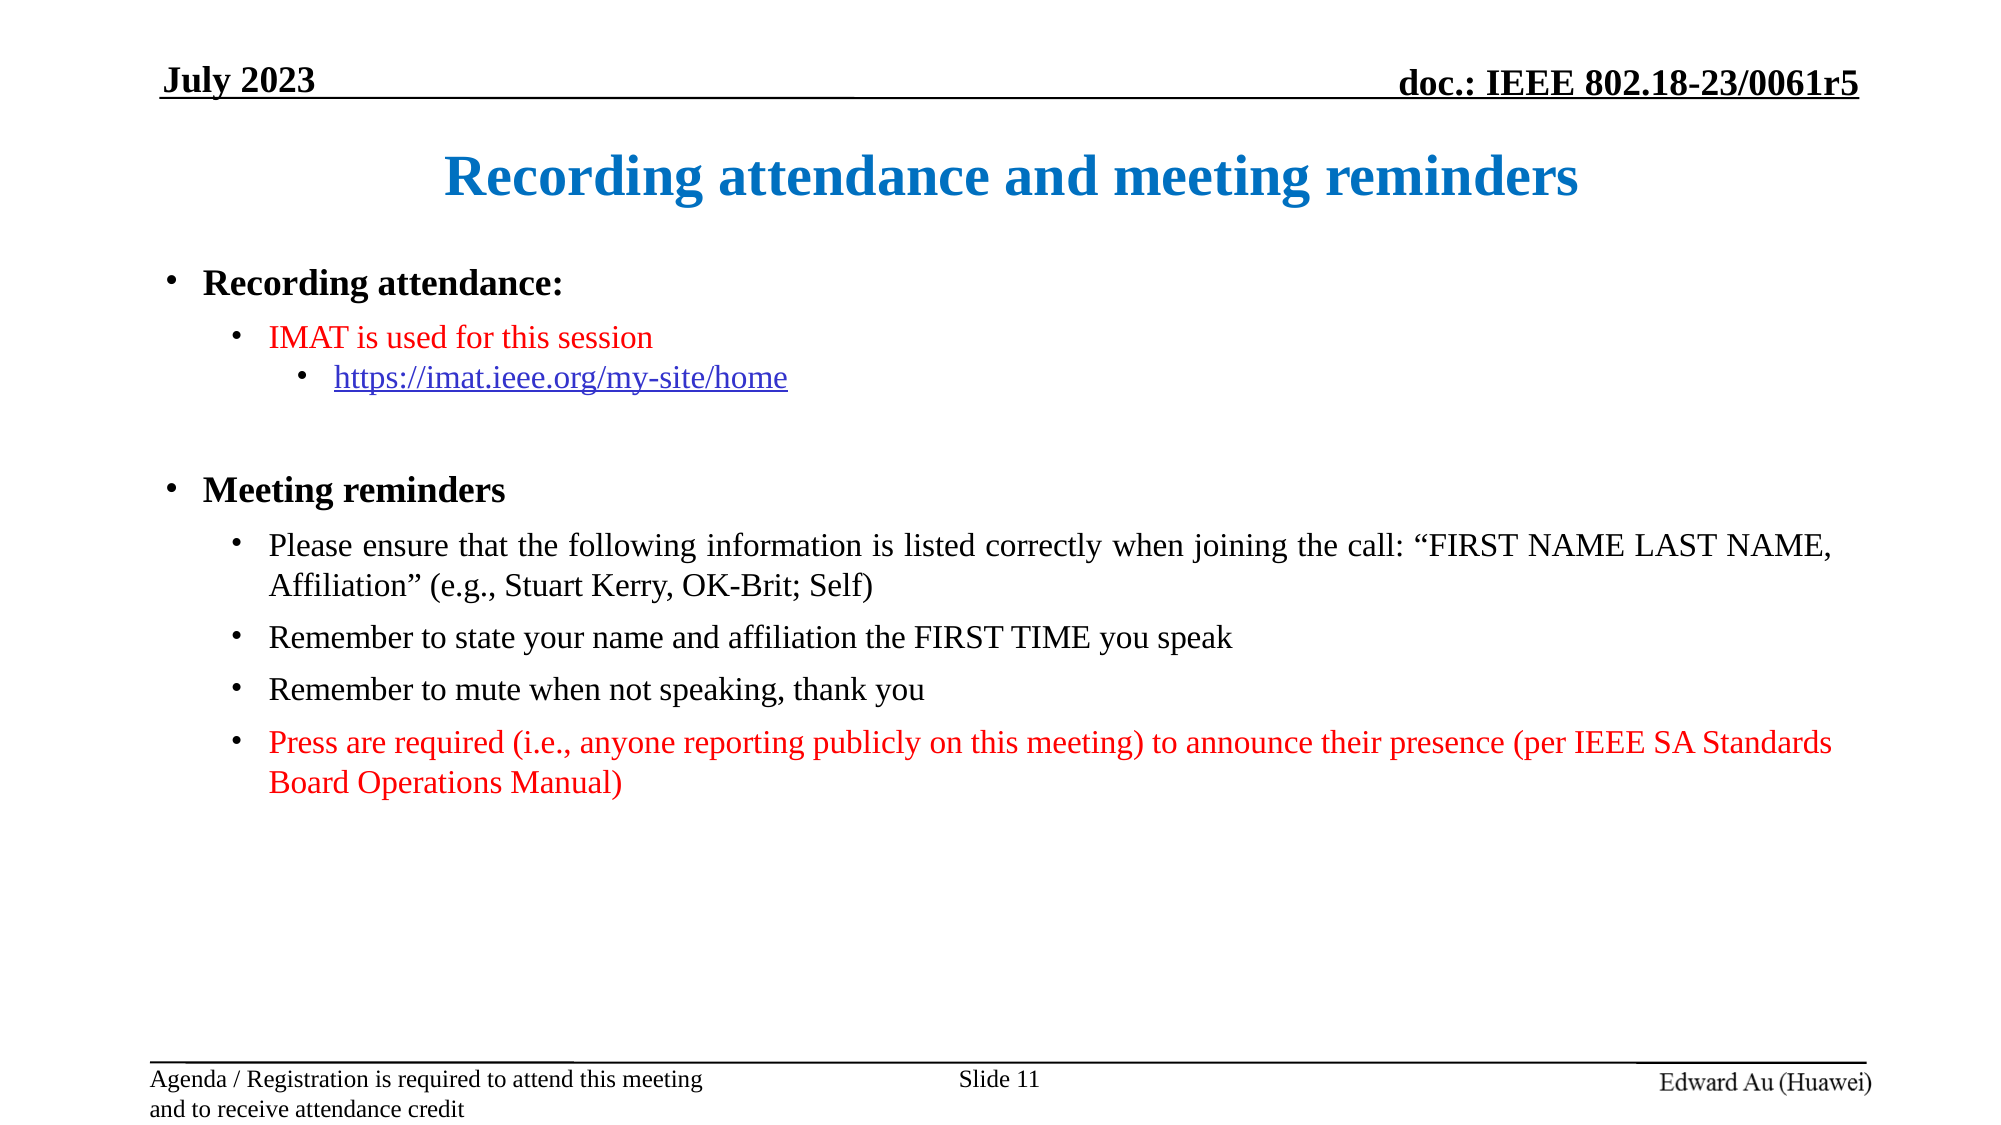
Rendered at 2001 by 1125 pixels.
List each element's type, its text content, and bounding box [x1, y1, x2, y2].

slide_number Slide 11 [933, 1061, 1067, 1123]
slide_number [162, 54, 663, 101]
list Recording attendance: IMAT is used for this session https://imat.ieee.org/my-site/home Meeting reminders Please ensure that the following information is listed correctly when joining the call: “FIRST NAME LAST NAME, Affiliation” (e.g., Stuart Kerry, OK-Brit; Self) Remember to state your name and affiliation the FIRST TIME you speak Remember to mute when not speaking, thank you Press are required (i.e., anyone reporting publicly on this meeting) to announce their presence (per IEEE SA Standards Board Operations Manual) [149, 250, 1869, 1026]
picture [1174, 1058, 1887, 1113]
title Recording attendance and meeting reminders [162, 99, 1864, 246]
